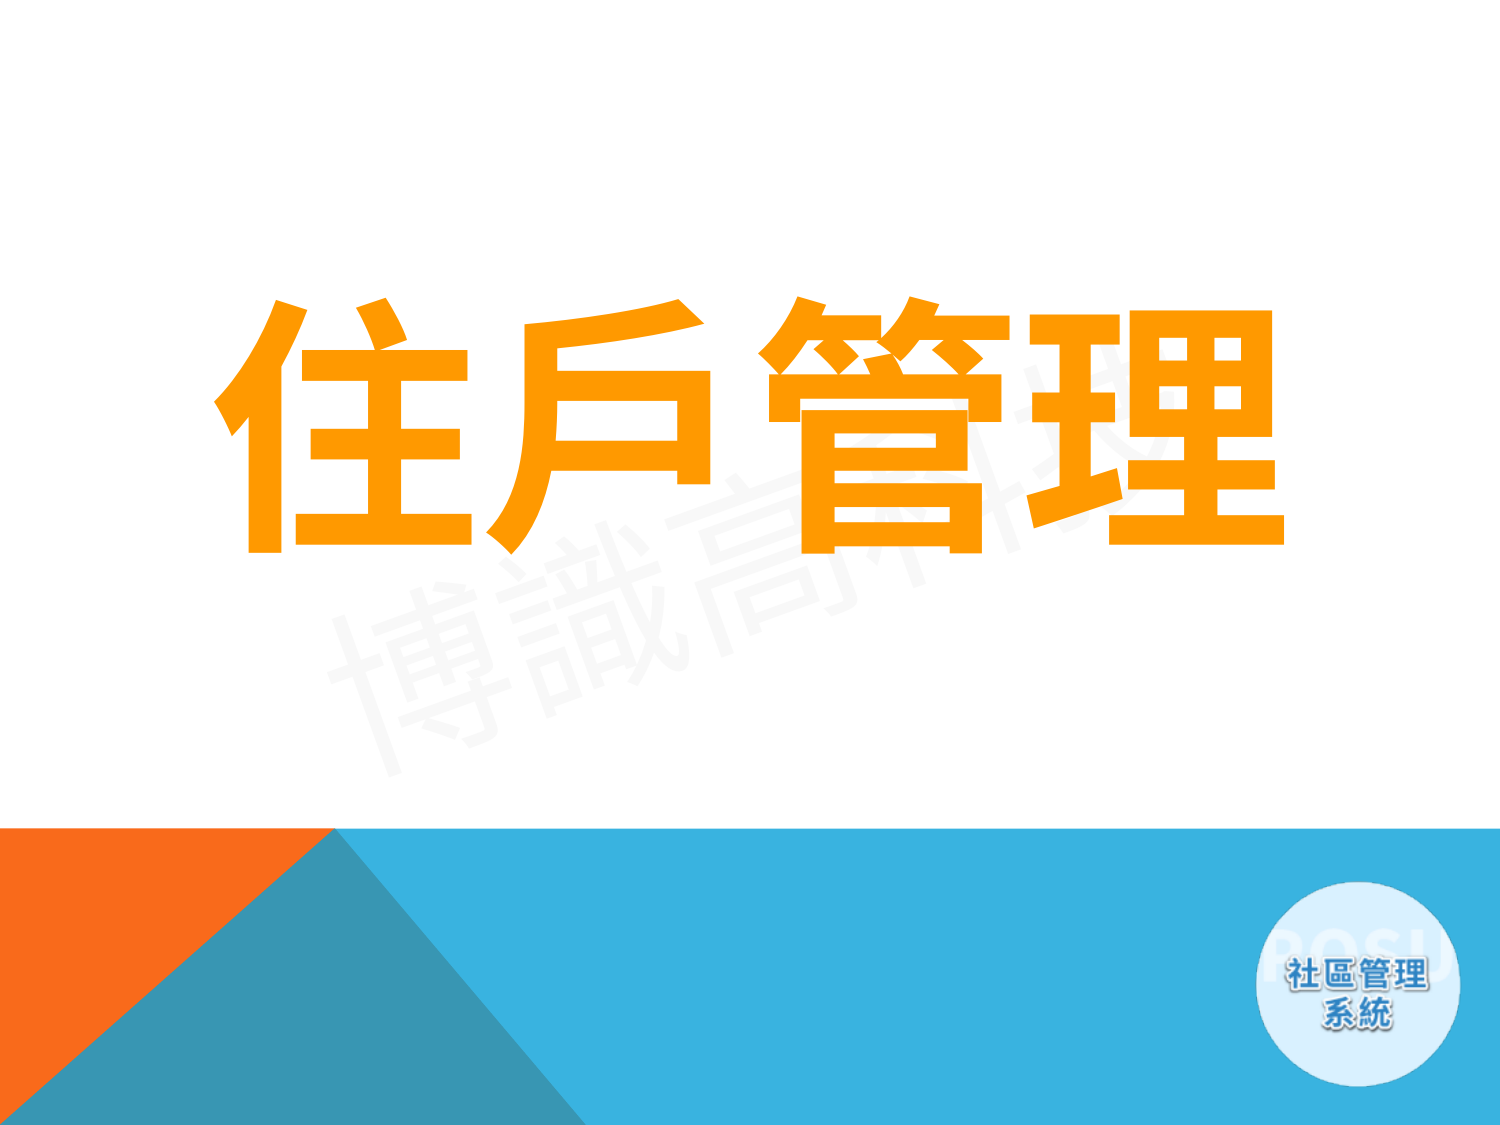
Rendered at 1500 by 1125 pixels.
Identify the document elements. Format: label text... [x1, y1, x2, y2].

picture [1245, 869, 1479, 1104]
text_box 住戶管理 [123, 267, 1376, 575]
